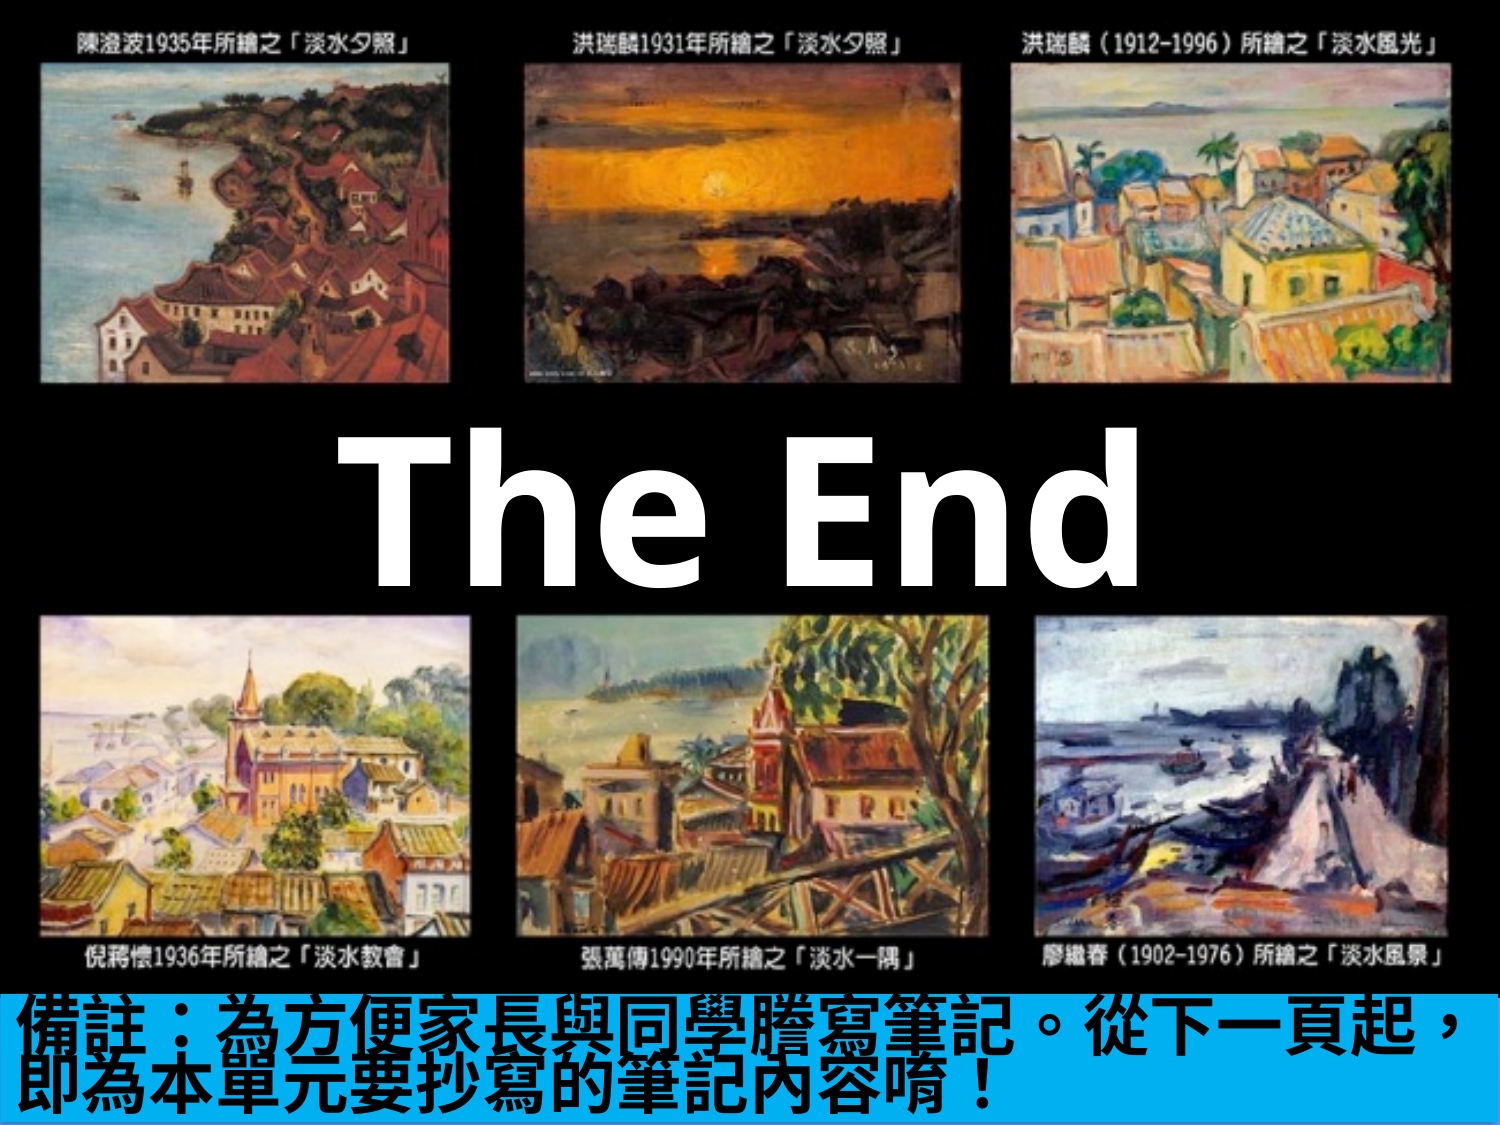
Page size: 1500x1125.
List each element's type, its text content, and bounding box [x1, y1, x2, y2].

picture [0, 0, 1500, 998]
text_box 備註：為方便家長與同學謄寫筆記。從下一頁起，即為本單元要抄寫的筆記內容唷！ [0, 1003, 1498, 1123]
